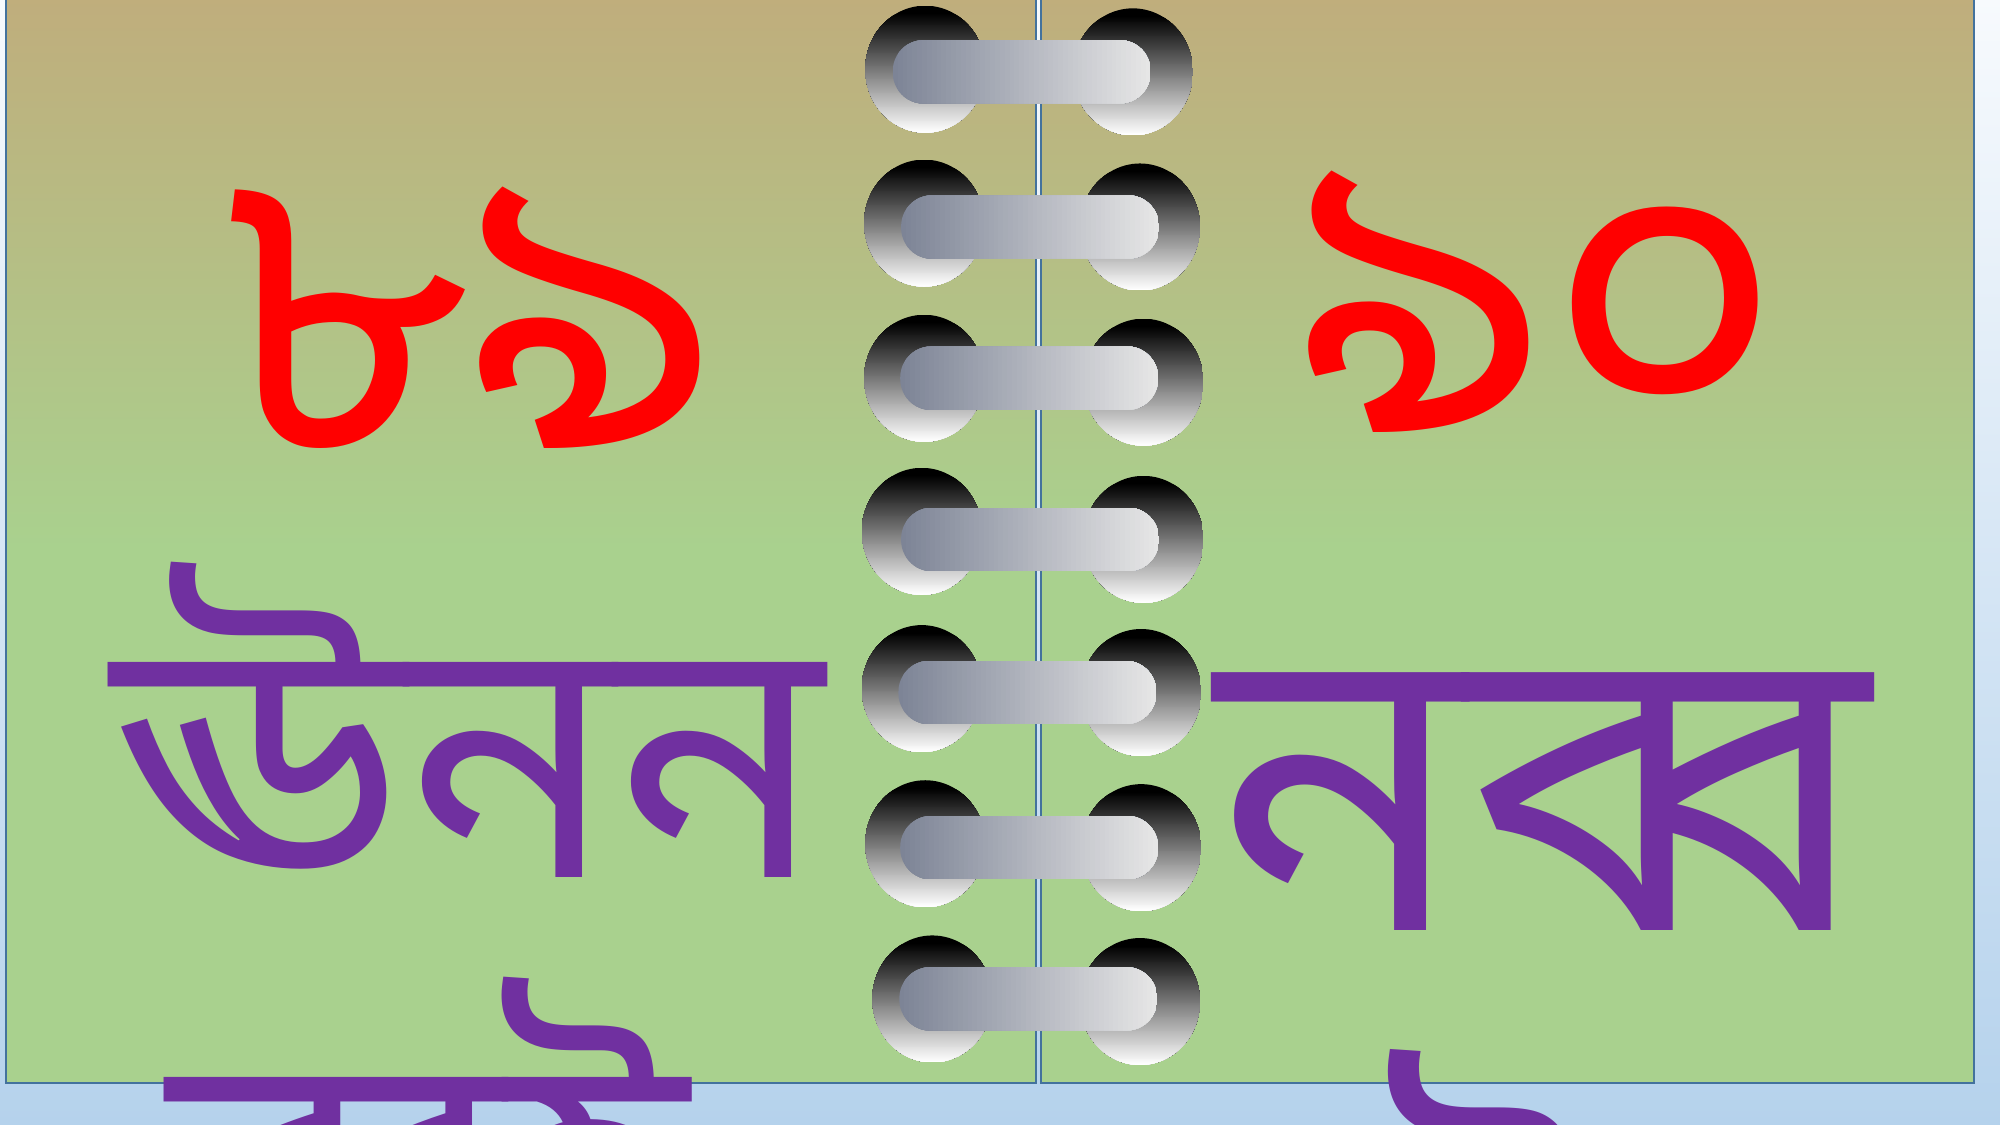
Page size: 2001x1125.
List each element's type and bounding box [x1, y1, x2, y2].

text_box [0, 0, 1993, 1084]
